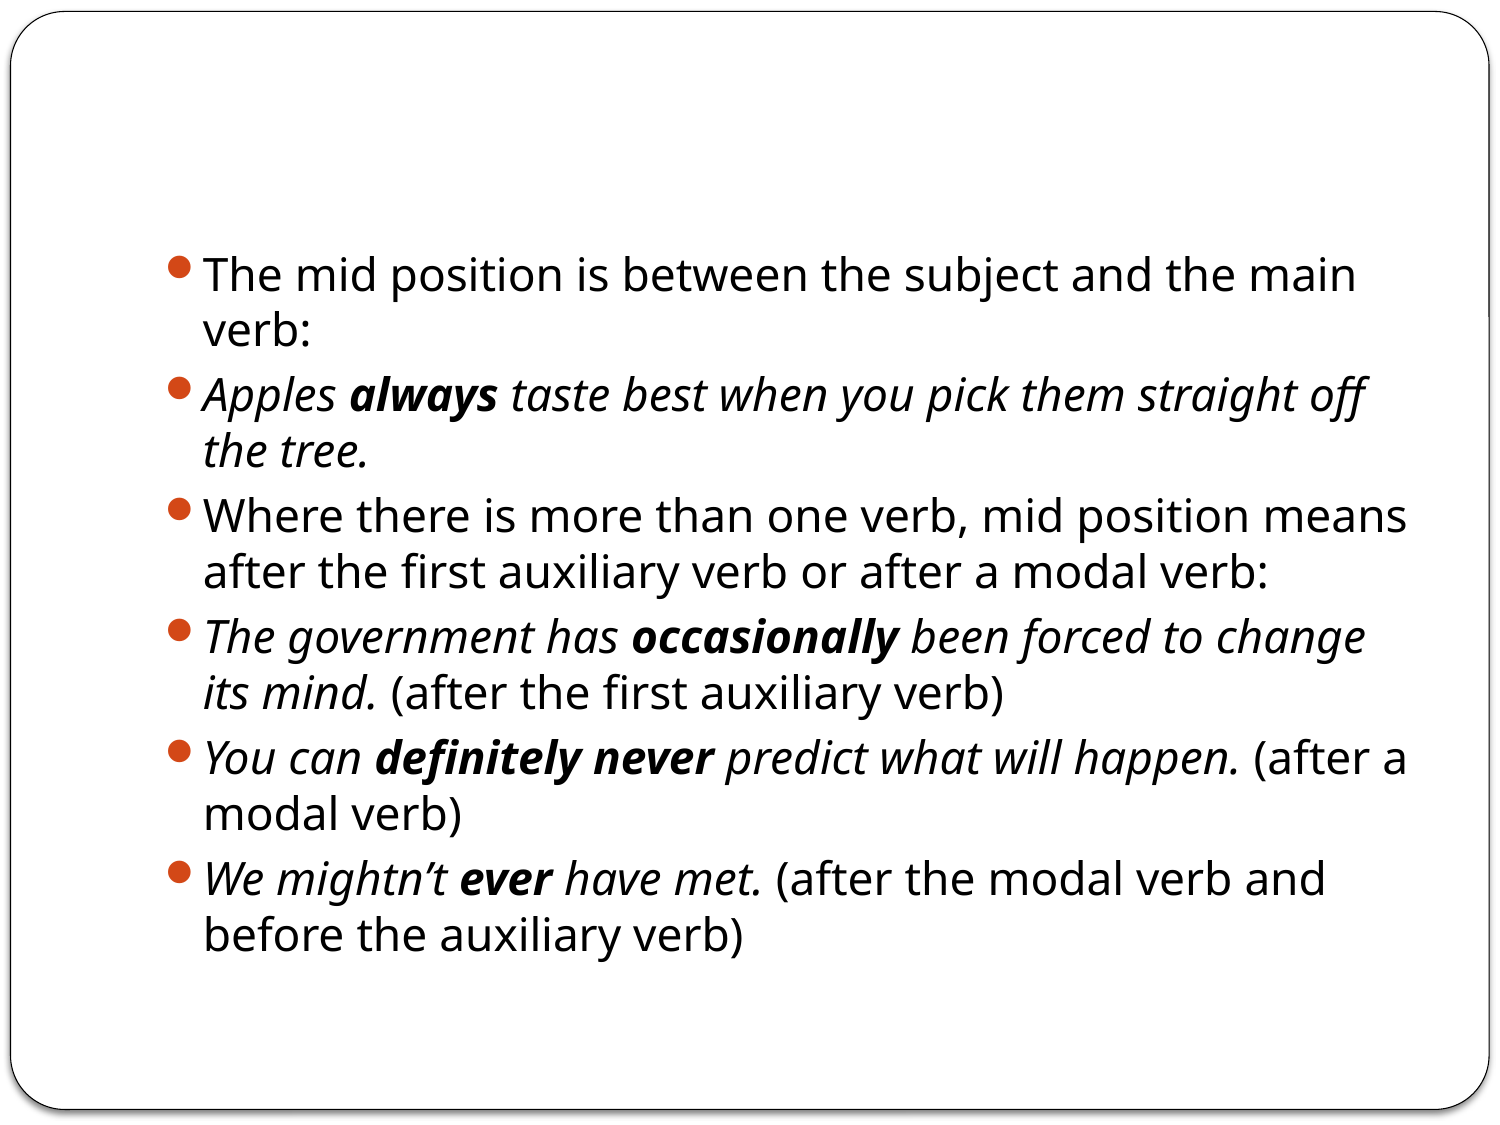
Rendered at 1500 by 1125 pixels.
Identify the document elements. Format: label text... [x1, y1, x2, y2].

list The mid position is between the subject and the main verb: Apples always taste best when you pick them straight off the tree. Where there is more than one verb, mid position means after the first auxiliary verb or after a modal verb: The government has occasionally been forced to change its mind. (after the first auxiliary verb) You can definitely never predict what will happen. (after a modal verb) We mightn’t ever have met. (after the modal verb and before the auxiliary verb) [150, 237, 1425, 988]
